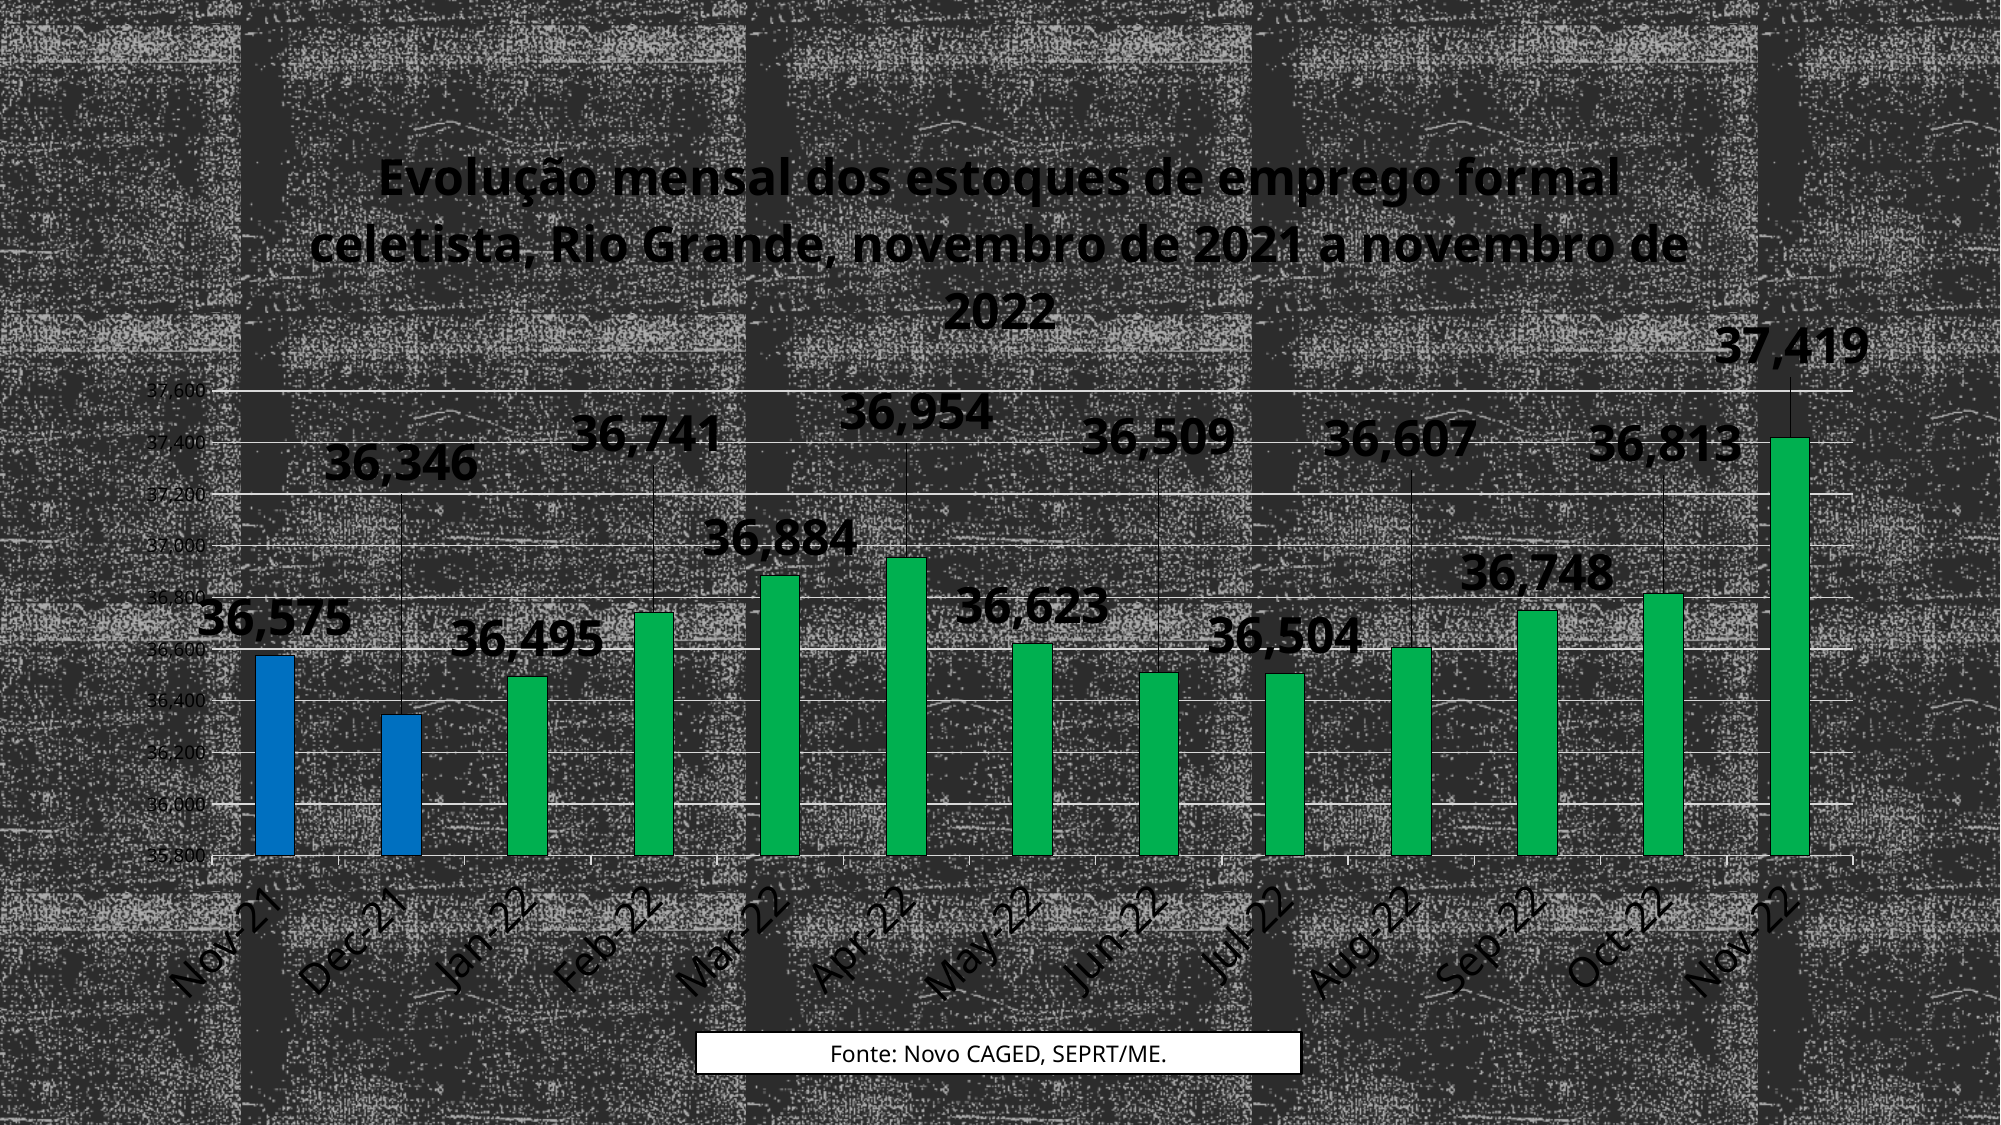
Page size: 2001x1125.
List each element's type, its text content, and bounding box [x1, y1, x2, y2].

text_box Fonte: Novo CAGED, SEPRT/ME. [695, 1033, 1303, 1075]
text_box [0, 0, 2000, 1125]
chart [79, 80, 1887, 1030]
